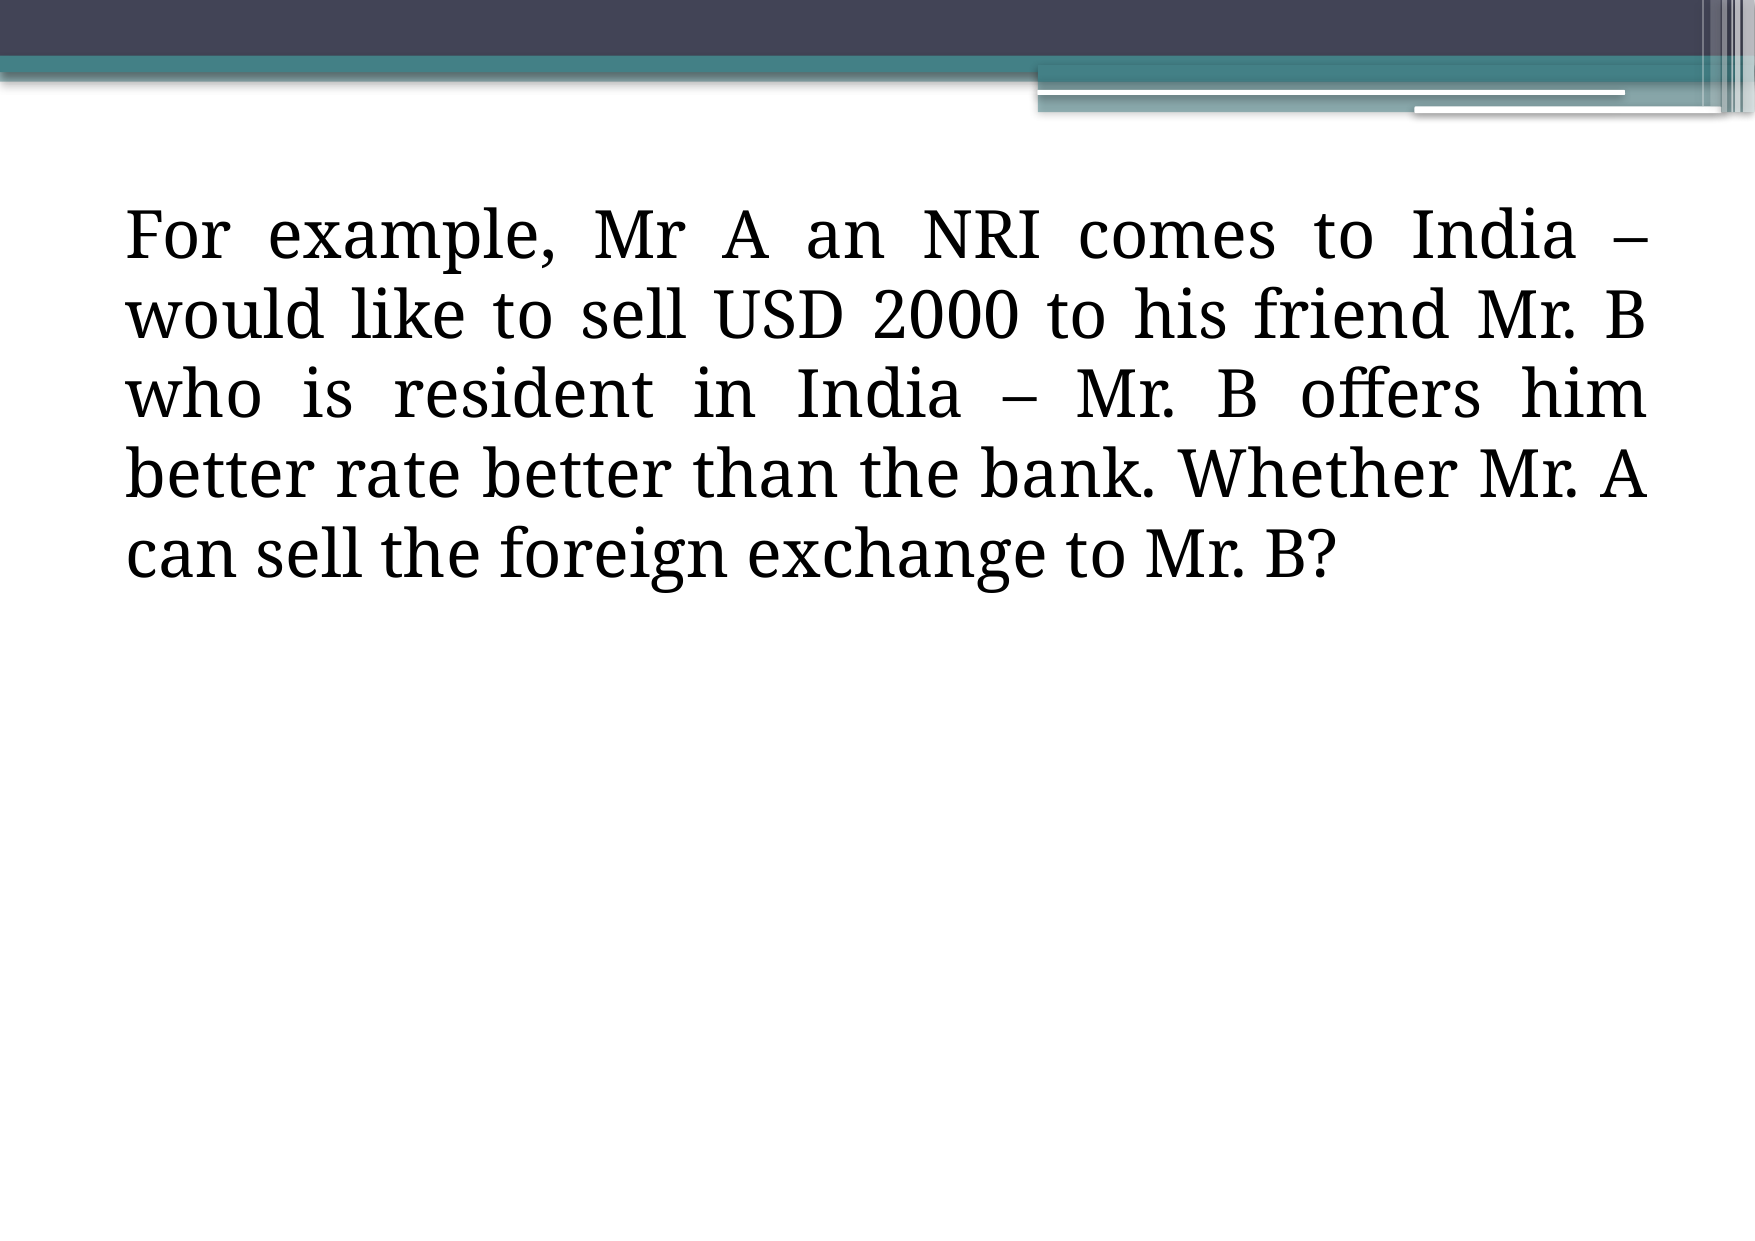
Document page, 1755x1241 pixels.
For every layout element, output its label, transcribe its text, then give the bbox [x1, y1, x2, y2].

list For example, Mr A an NRI comes to India – would like to sell USD 2000 to his friend Mr. B who is resident in India – Mr. B offers him better rate better than the bank. Whether Mr. A can sell the foreign exchange to Mr. B? [87, 182, 1667, 1190]
